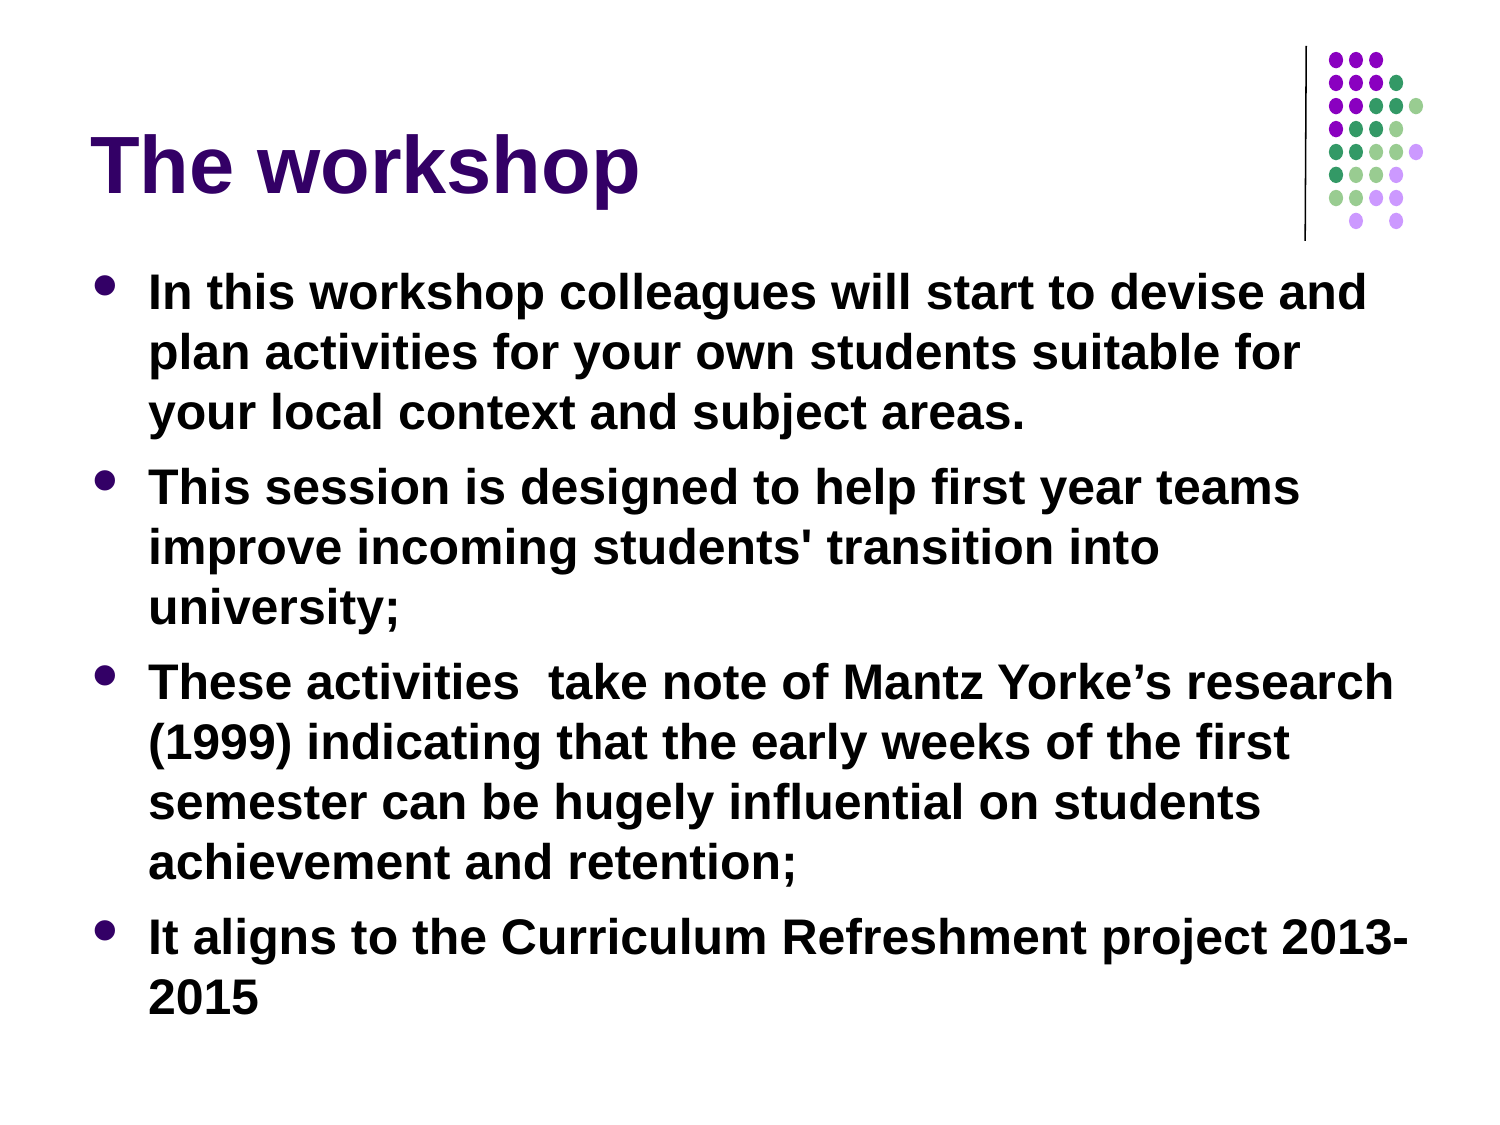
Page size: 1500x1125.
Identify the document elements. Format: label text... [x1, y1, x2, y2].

title The workshop [75, 40, 1313, 218]
list In this workshop colleagues will start to devise and plan activities for your own students suitable for your local context and subject areas. This session is designed to help first year teams improve incoming students' transition into university; These activities take note of Mantz Yorke’s research (1999) indicating that the early weeks of the first semester can be hugely influential on students achievement and retention; It aligns to the Curriculum Refreshment project 2013-2015 [76, 252, 1427, 1039]
